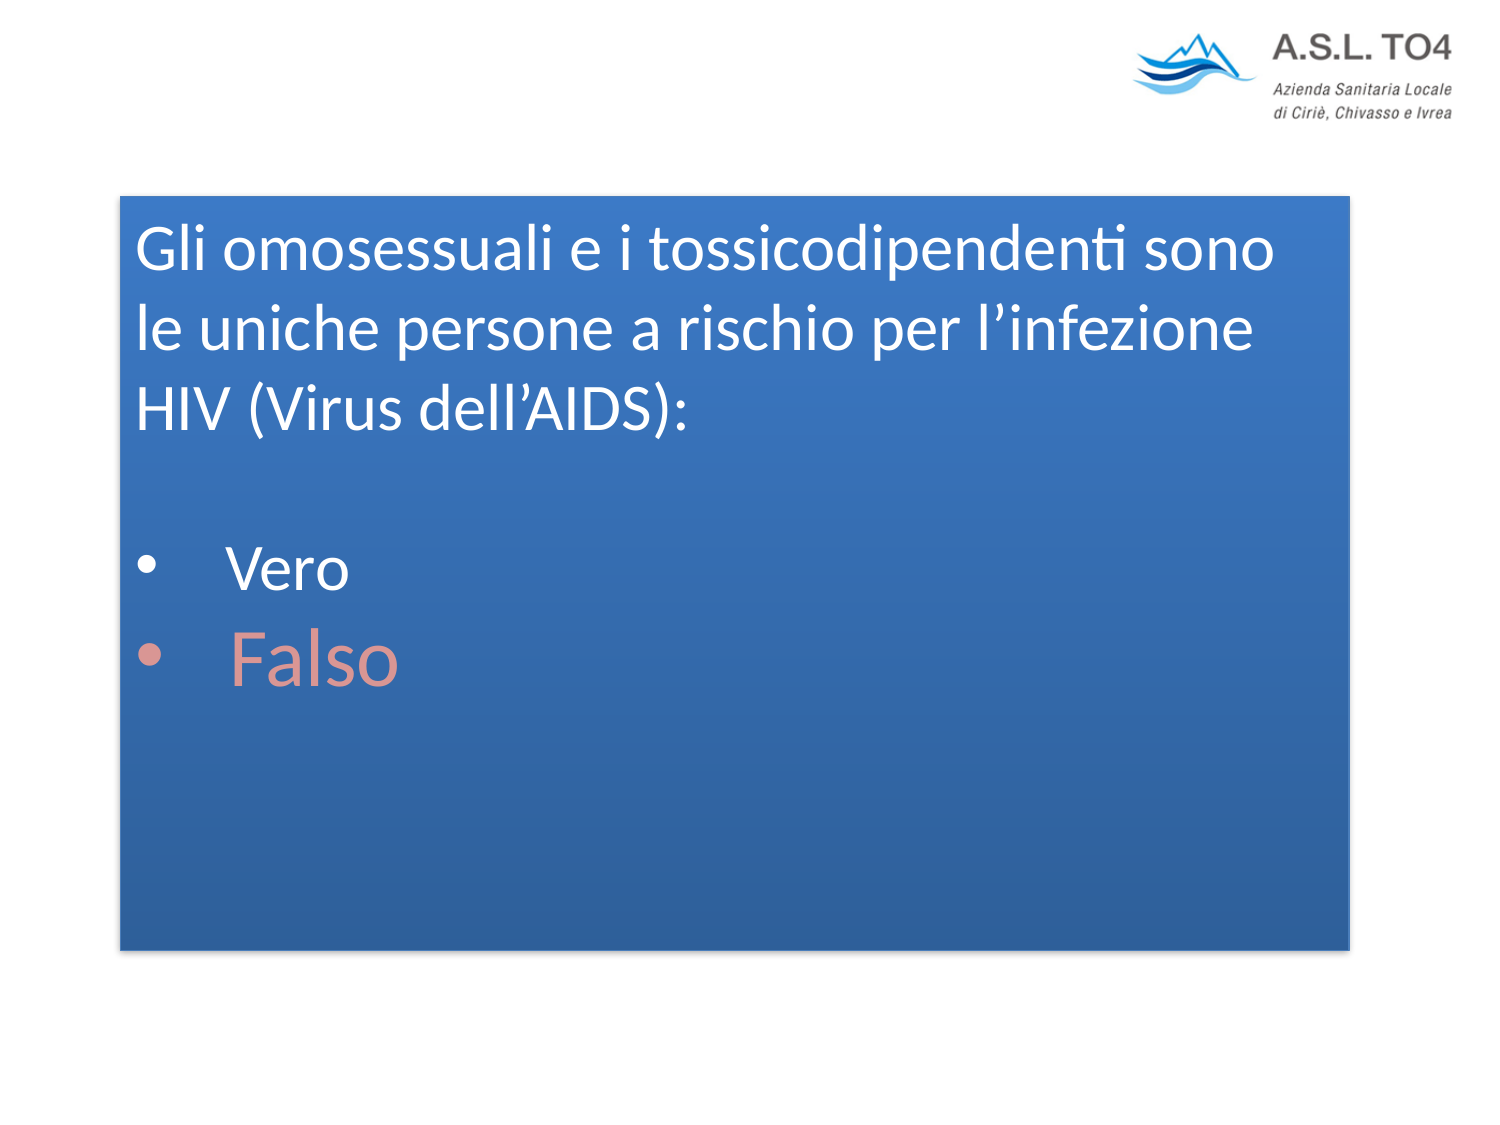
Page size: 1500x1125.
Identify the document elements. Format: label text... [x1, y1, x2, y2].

picture [1088, 19, 1500, 135]
text_box Gli omosessuali e i tossicodipendenti sono le uniche persone a rischio per l’infezione HIV (Virus dell’AIDS): Vero Falso [120, 196, 1350, 951]
